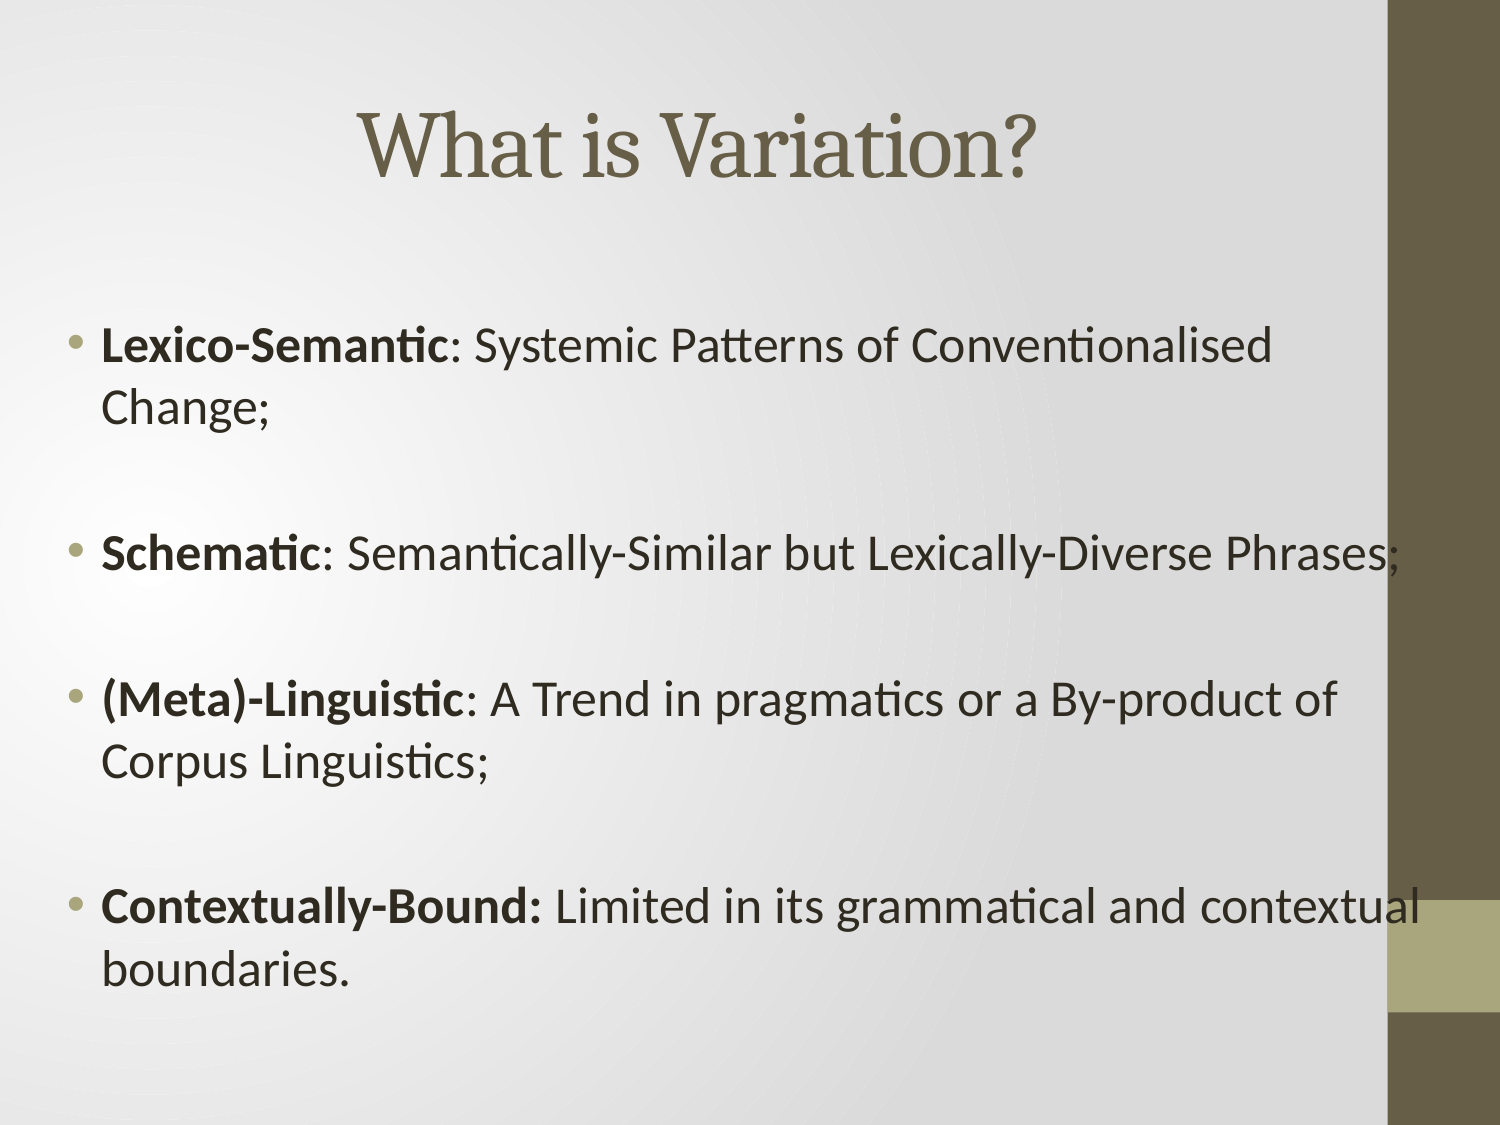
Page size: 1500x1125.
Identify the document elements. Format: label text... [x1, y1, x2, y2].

list Lexico-Semantic: Systemic Patterns of Conventionalised Change; Schematic: Semantically-Similar but Lexically-Diverse Phrases; (Meta)-Linguistic: A Trend in pragmatics or a By-product of Corpus Linguistics; Contextually-Bound: Limited in its grammatical and contextual boundaries. [34, 302, 1465, 1022]
title What is Variation? [75, 45, 1325, 233]
